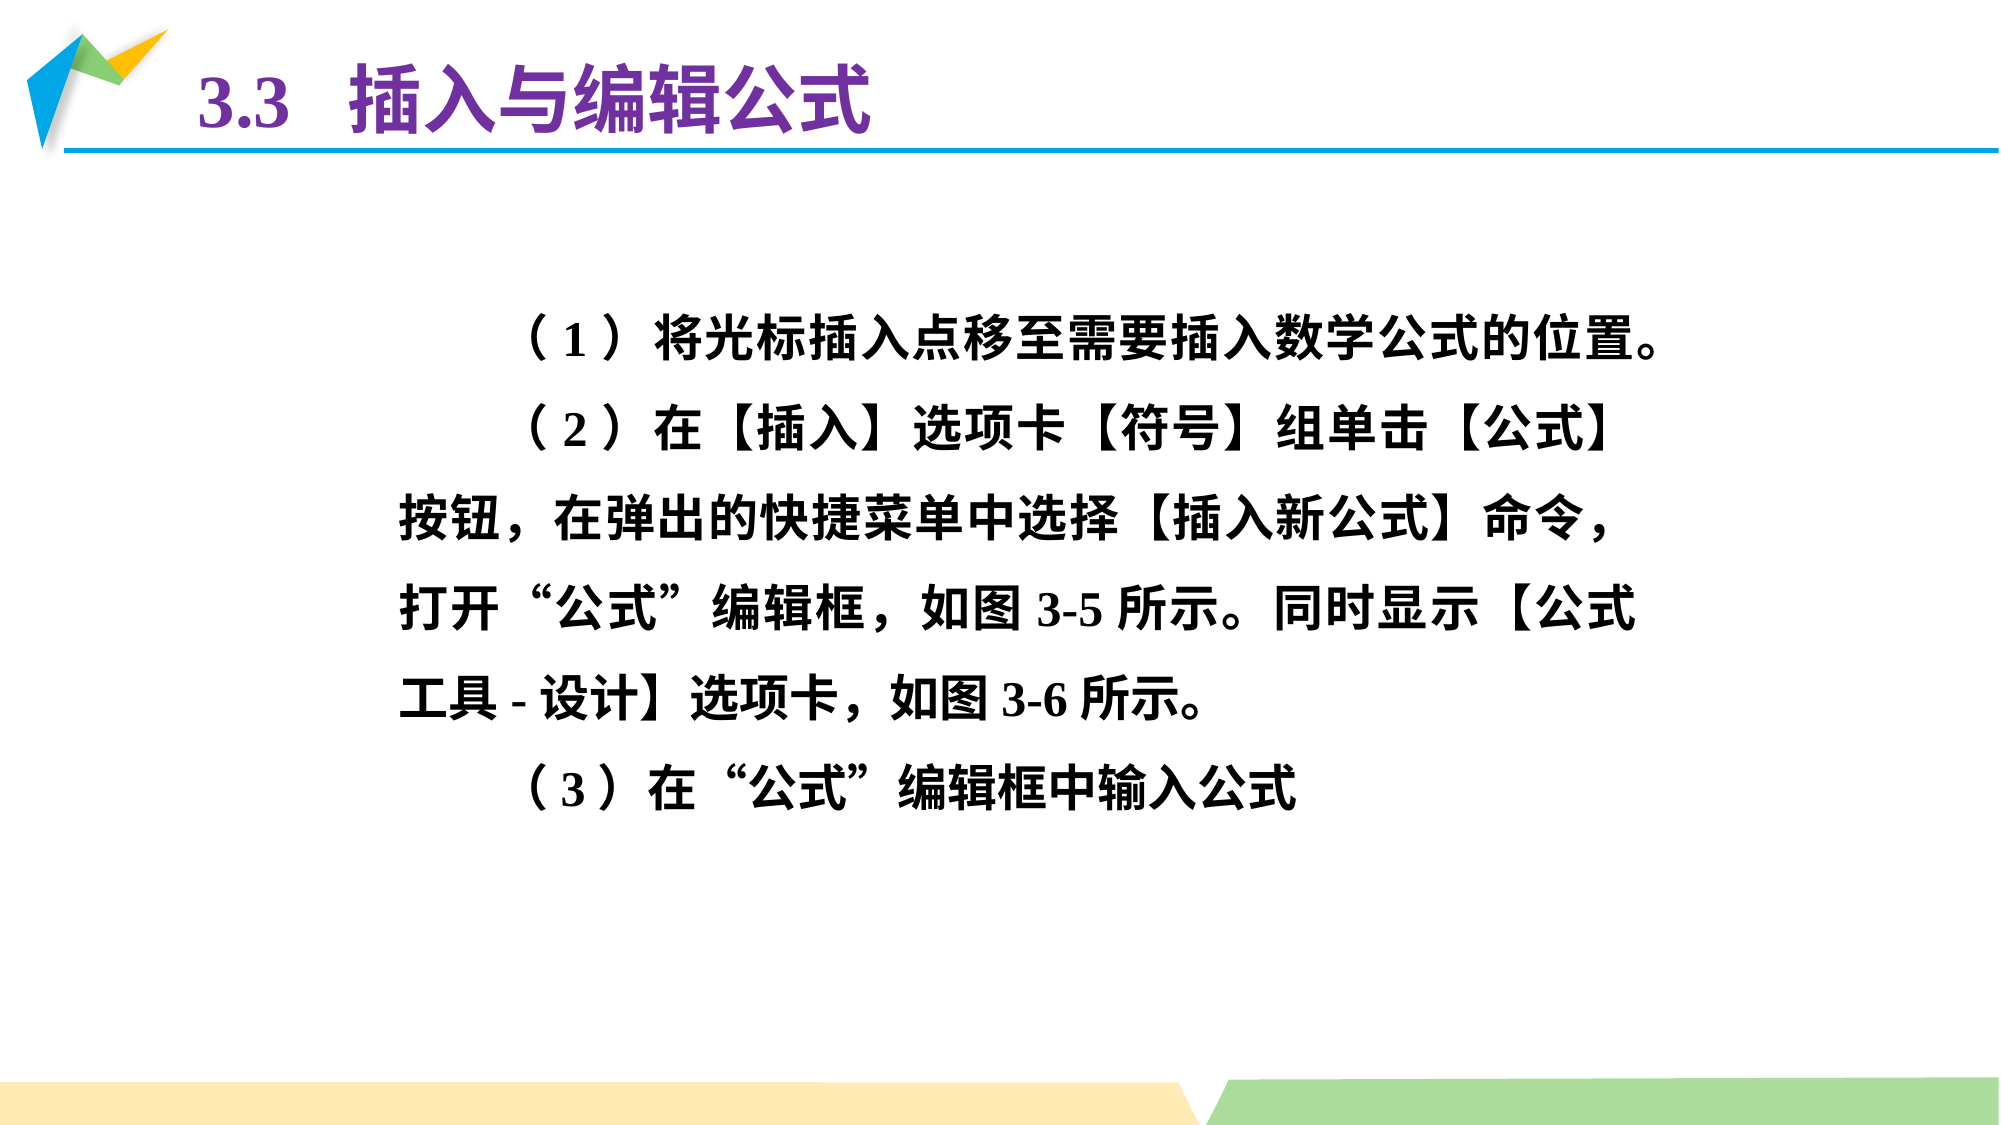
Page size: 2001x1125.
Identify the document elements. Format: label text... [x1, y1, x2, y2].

text_box （1）将光标插入点移至需要插入数学公式的位置。 （2）在【插入】选项卡【符号】组单击【公式】按钮，在弹出的快捷菜单中选择【插入新公式】命令，打开“公式”编辑框，如图3-5所示。同时显示【公式工具-设计】选项卡，如图3-6所示。 （3）在“公式”编辑框中输入公式 [383, 269, 1652, 824]
text_box 3.3 插入与编辑公式 [183, 0, 887, 150]
